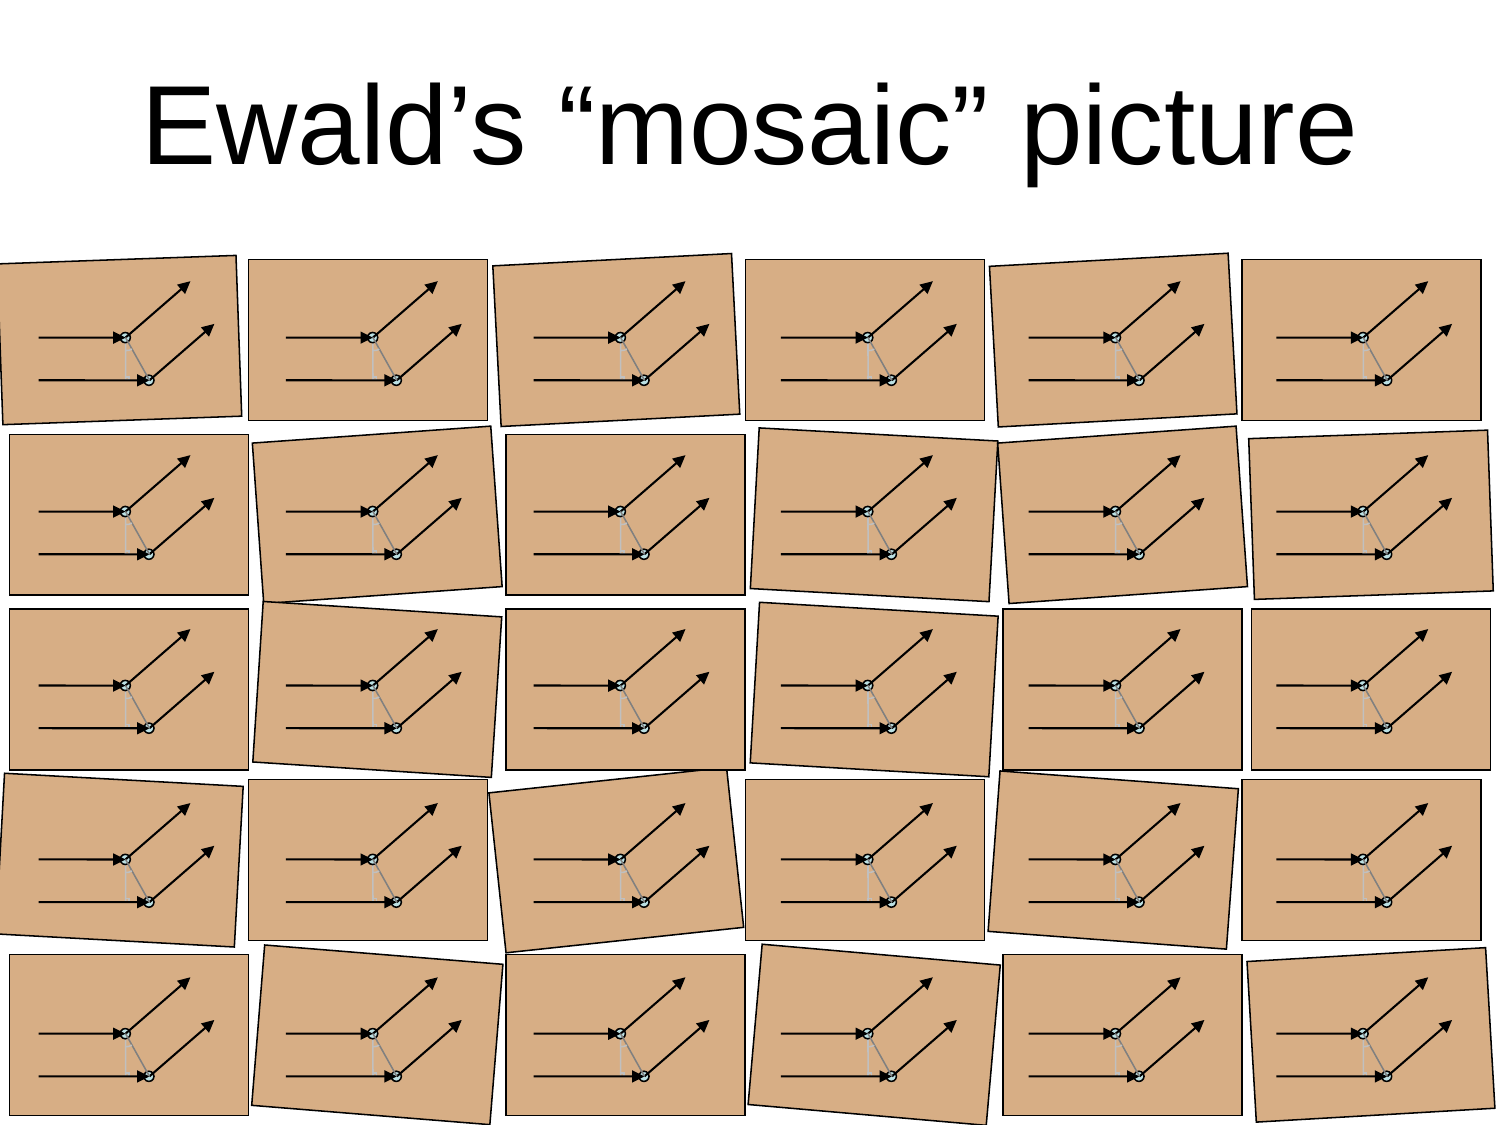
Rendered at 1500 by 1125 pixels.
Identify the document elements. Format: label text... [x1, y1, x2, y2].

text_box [38, 802, 1453, 908]
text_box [38, 280, 1453, 386]
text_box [38, 977, 1453, 1082]
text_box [38, 454, 1453, 560]
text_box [0, 259, 1491, 1116]
text_box Ewald’s “mosaic” picture [126, 44, 1374, 194]
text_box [38, 628, 1453, 734]
